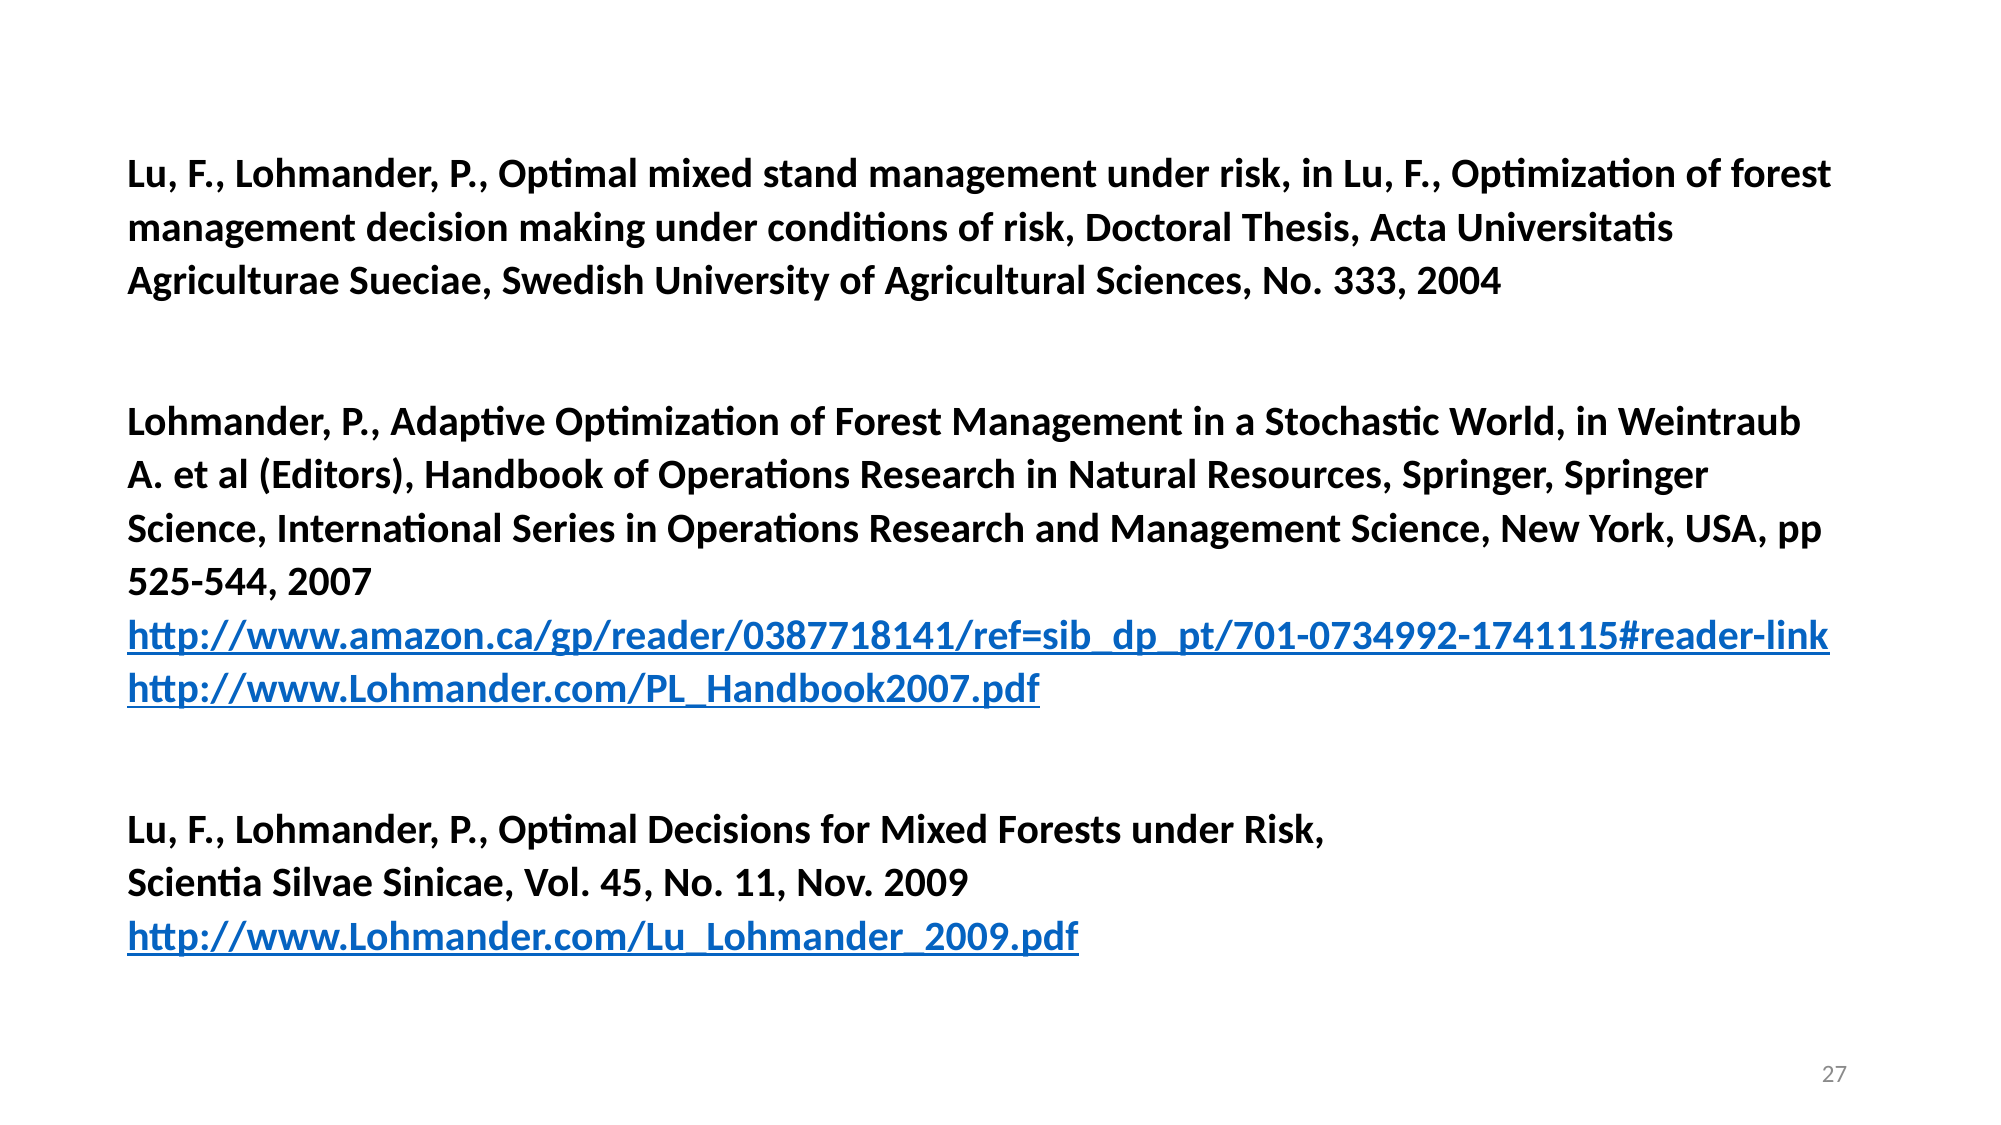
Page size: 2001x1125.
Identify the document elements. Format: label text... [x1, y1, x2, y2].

text_box Lu, F., Lohmander, P., Optimal mixed stand management under risk, in Lu, F., Optimization of forest management decision making under conditions of risk, Doctoral Thesis, Acta Universitatis Agriculturae Sueciae, Swedish University of Agricultural Sciences, No. 333, 2004 Lohmander, P., Adaptive Optimization of Forest Management in a Stochastic World, in Weintraub A. et al (Editors), Handbook of Operations Research in Natural Resources, Springer, Springer Science, International Series in Operations Research and Management Science, New York, USA, pp 525-544, 2007 http://www.amazon.ca/gp/reader/0387718141/ref=sib_dp_pt/701-0734992-1741115#reader-link http://www.Lohmander.com/PL_Handbook2007.pdf Lu, F., Lohmander, P., Optimal Decisions for Mixed Forests under Risk, Scientia Silvae Sinicae, Vol. 45, No. 11, Nov. 2009 http://www.Lohmander.com/Lu_Lohmander_2009.pdf [112, 135, 1863, 966]
slide_number 27 [1412, 1042, 1863, 1103]
